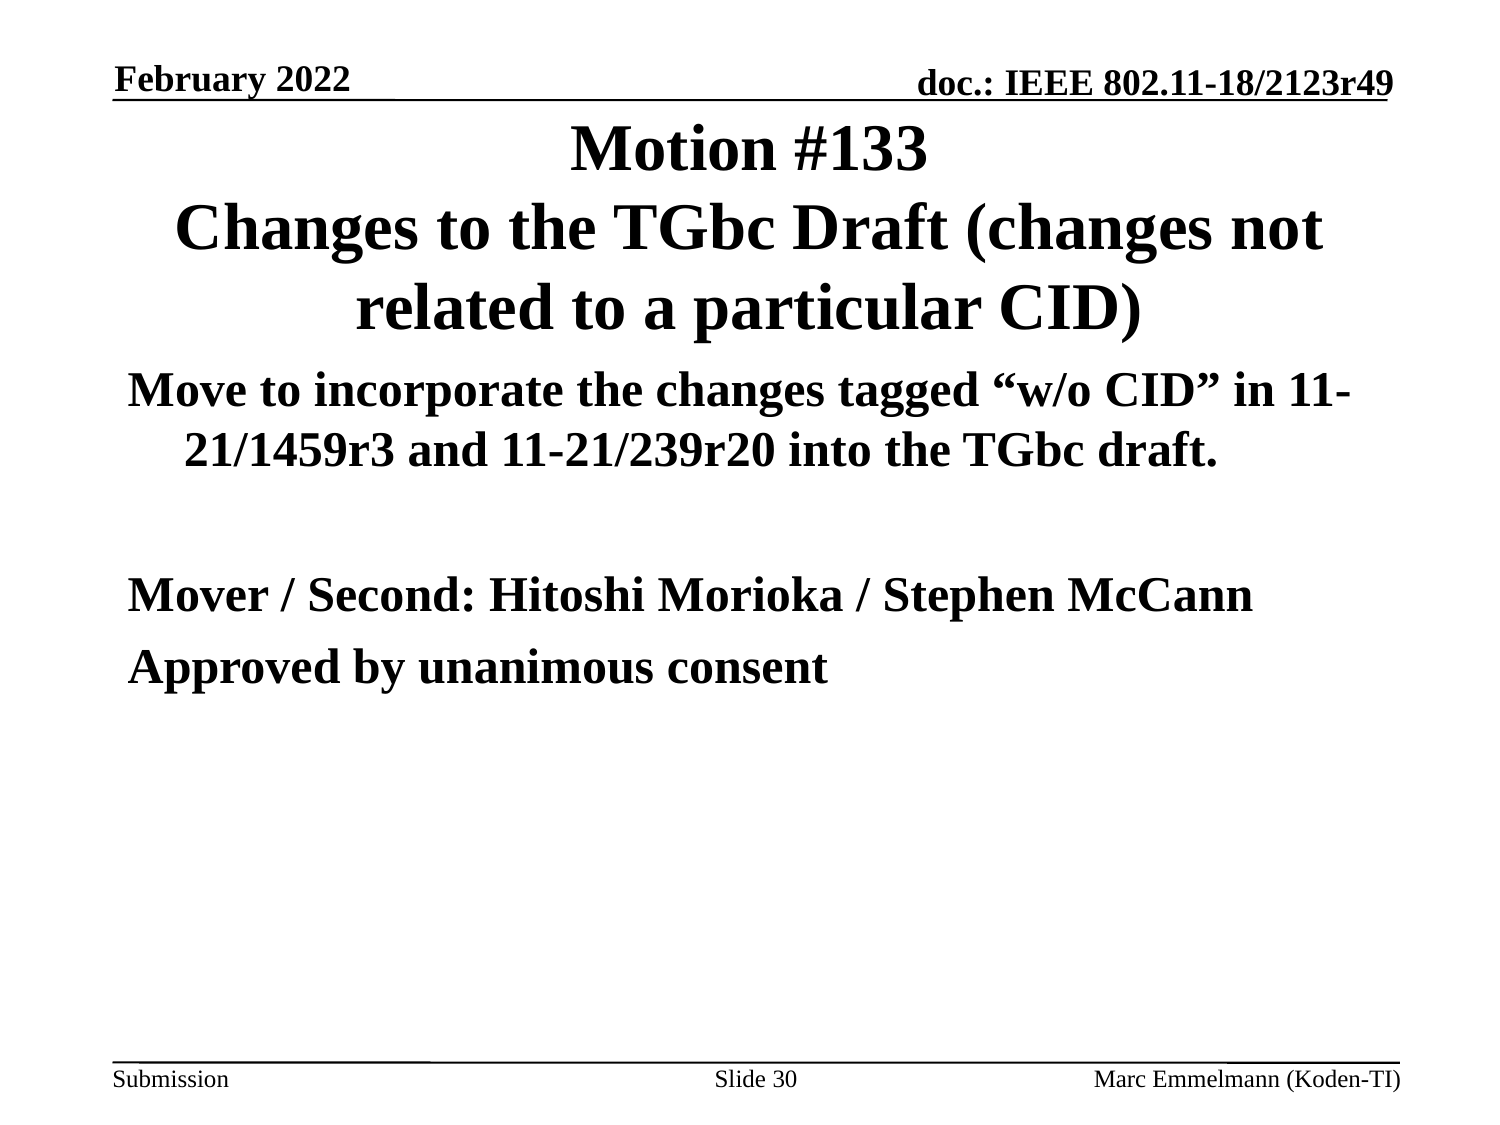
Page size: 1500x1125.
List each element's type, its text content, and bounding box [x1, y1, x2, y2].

list Move to incorporate the changes tagged “w/o CID” in 11-21/1459r3 and 11-21/239r20 into the TGbc draft. Mover / Second: Hitoshi Morioka / Stephen McCann Approved by unanimous consent [112, 348, 1388, 1024]
slide_number Slide 30 [712, 1061, 800, 1123]
title Motion #133 Changes to the TGbc Draft (changes not related to a particular CID) [112, 135, 1388, 311]
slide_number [114, 54, 423, 100]
footer Marc Emmelmann (Koden-TI) [878, 1061, 1402, 1093]
